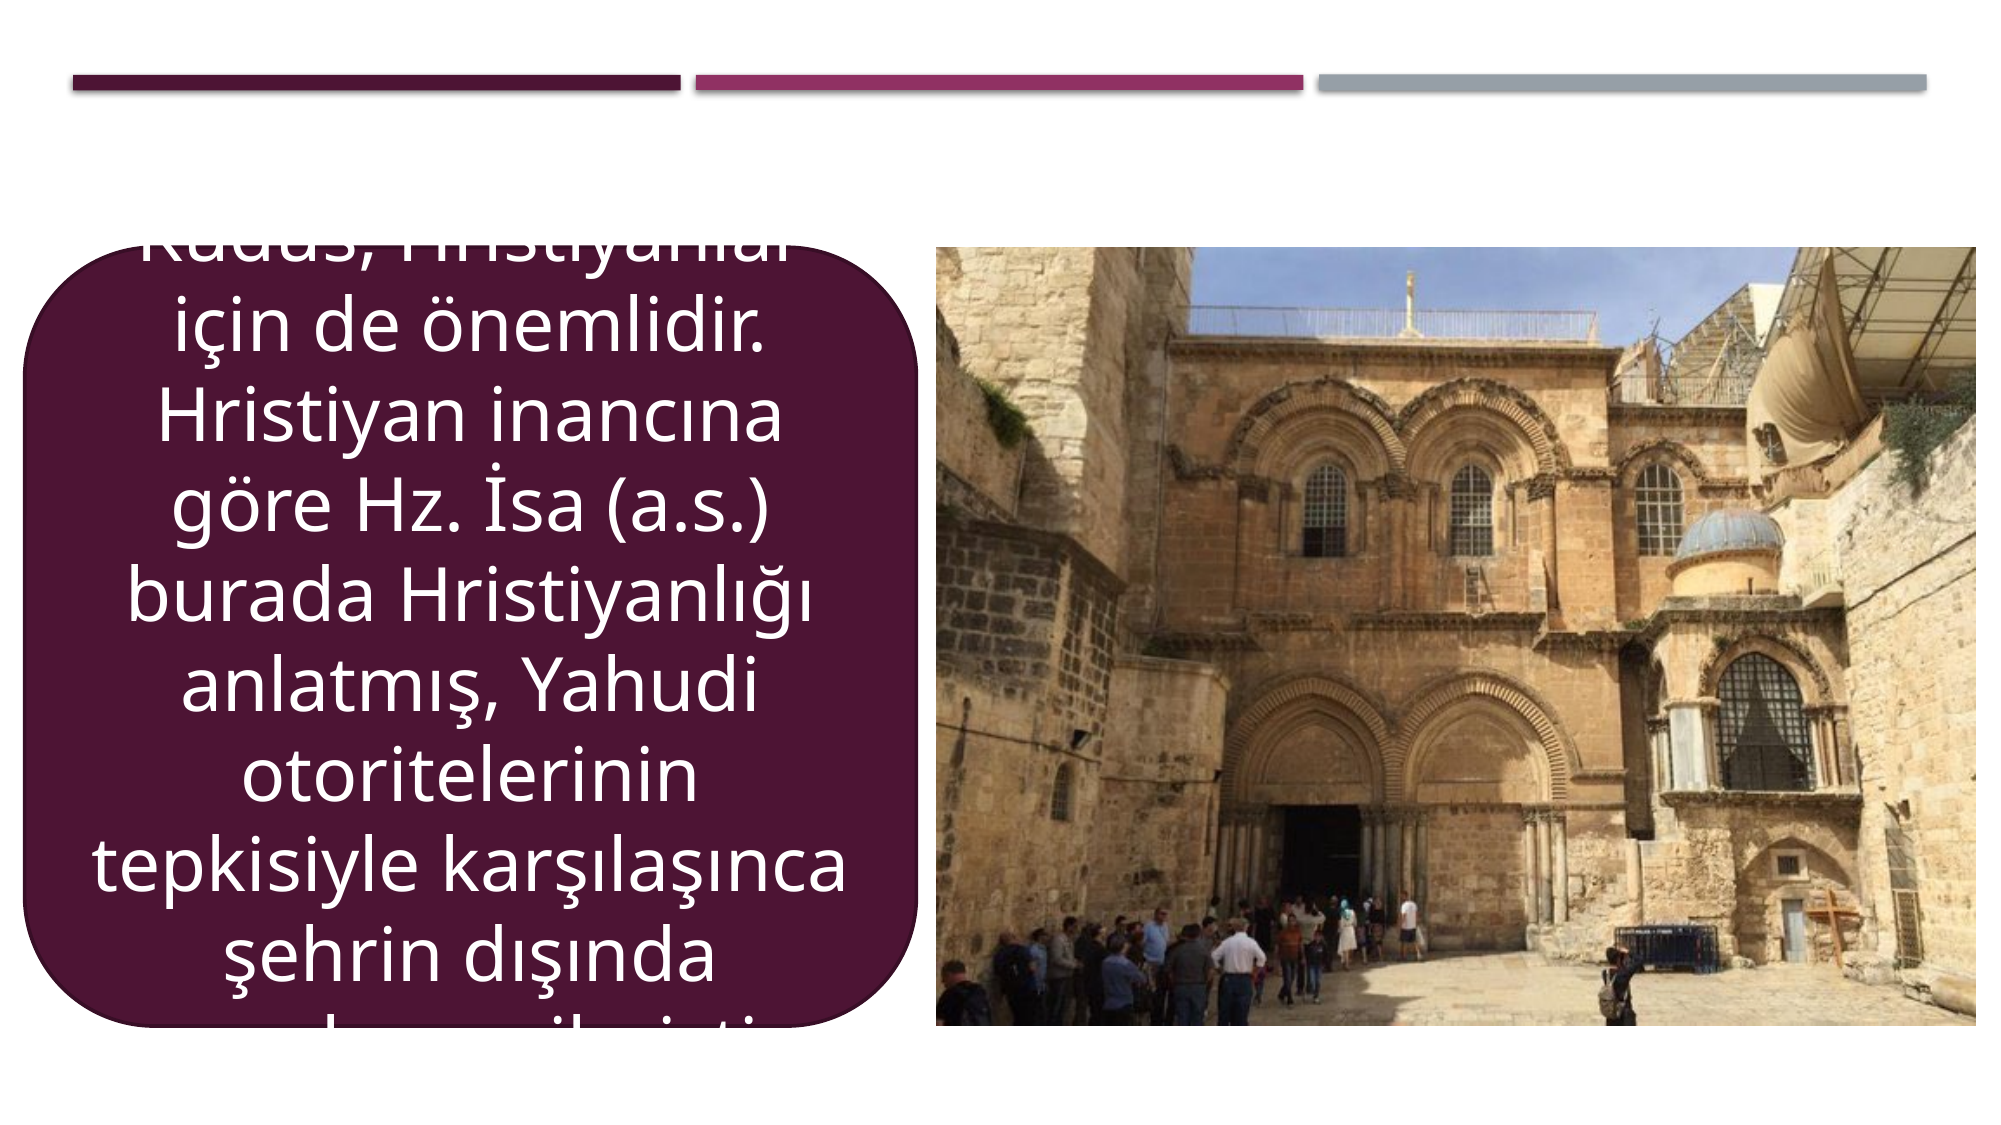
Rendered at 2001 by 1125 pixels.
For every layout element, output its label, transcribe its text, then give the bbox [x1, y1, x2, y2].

text_box Kudüs, Hristiyanlar için de önemlidir. Hristiyan inancına göre Hz. İsa (a.s.) burada Hristiyanlığı anlatmış, Yahudi otoritelerinin tepkisiyle karşılaşınca şehrin dışında çarmıha gerilmiştir. [22, 245, 919, 1028]
picture [936, 246, 1976, 1027]
